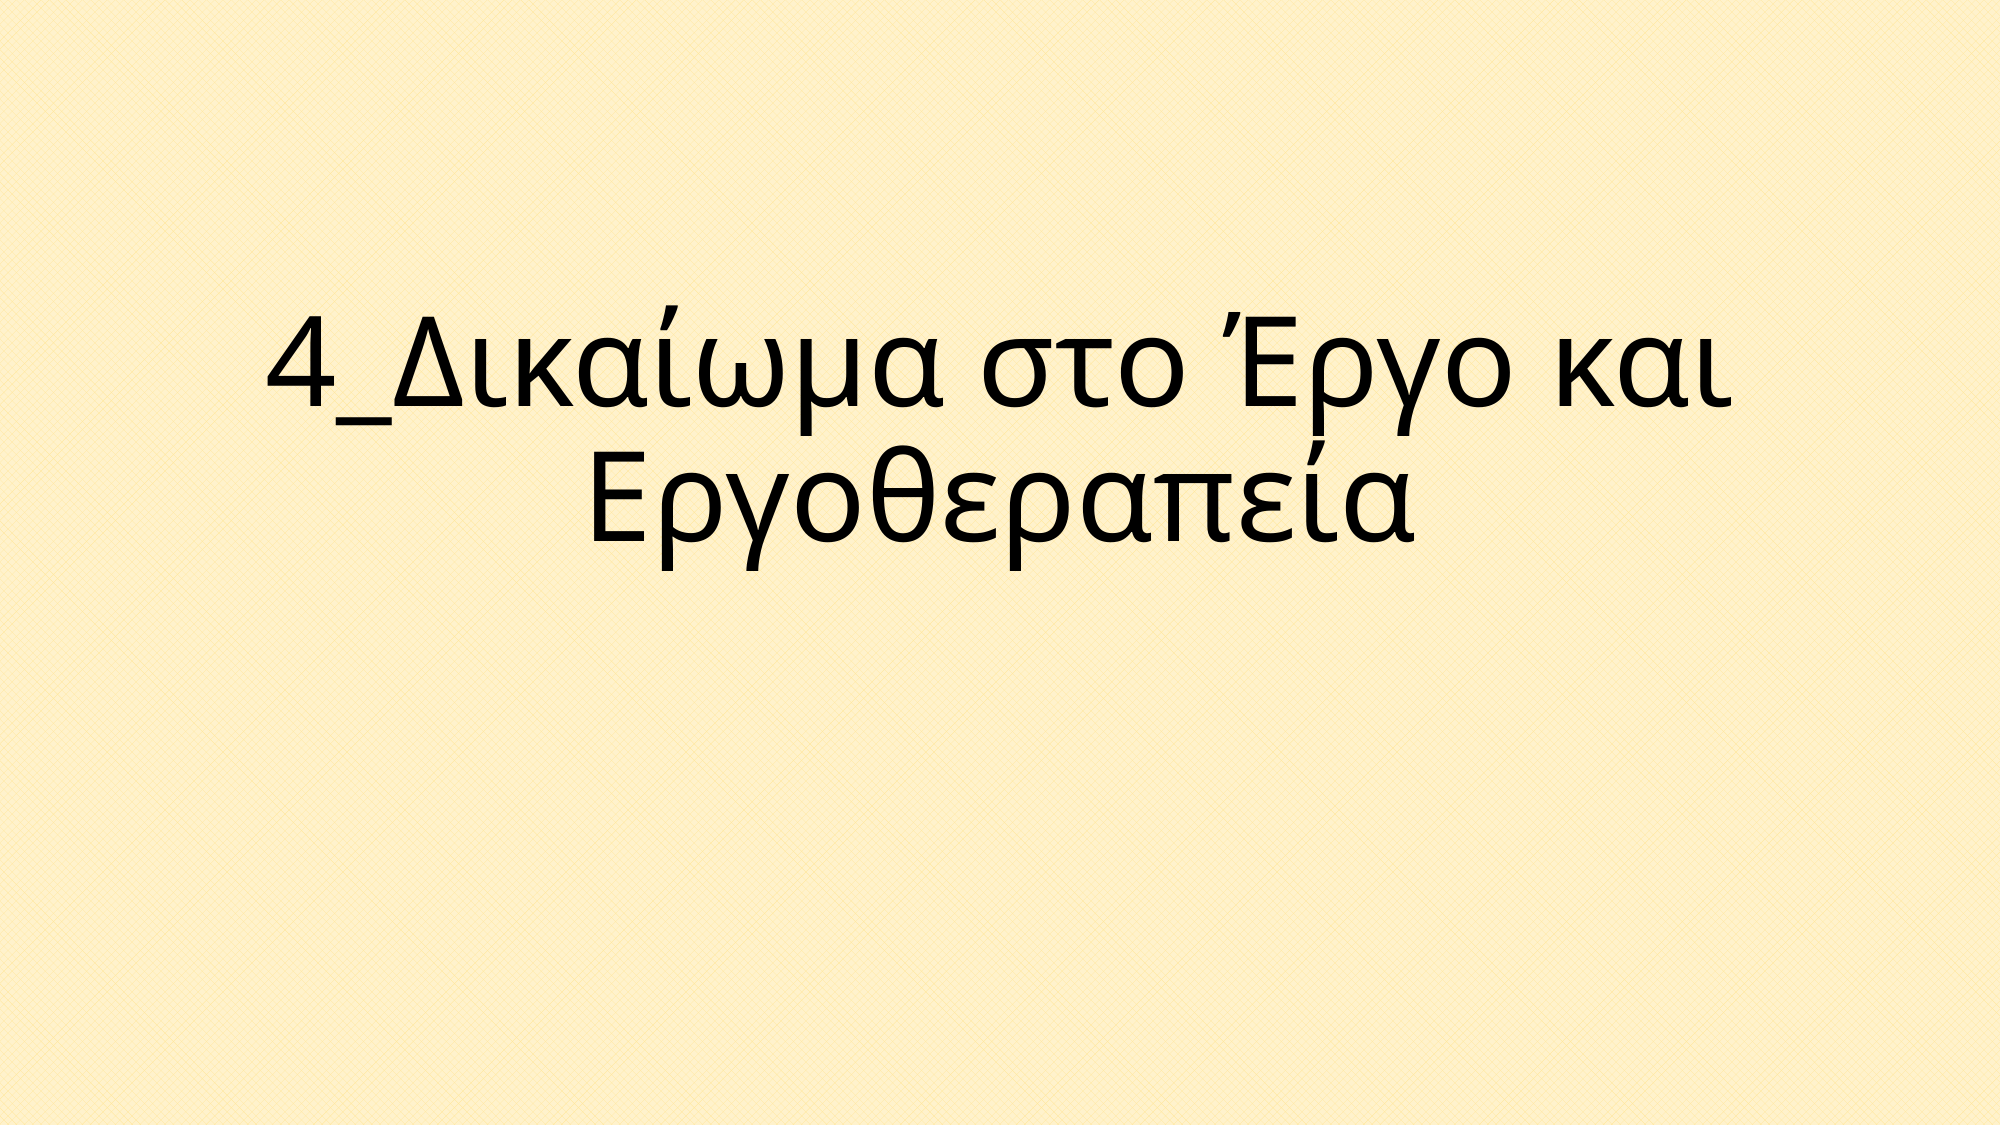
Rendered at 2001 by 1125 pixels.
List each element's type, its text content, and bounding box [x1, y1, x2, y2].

title 4_Δικαίωμα στο Έργο και Εργοθεραπεία [249, 184, 1750, 576]
